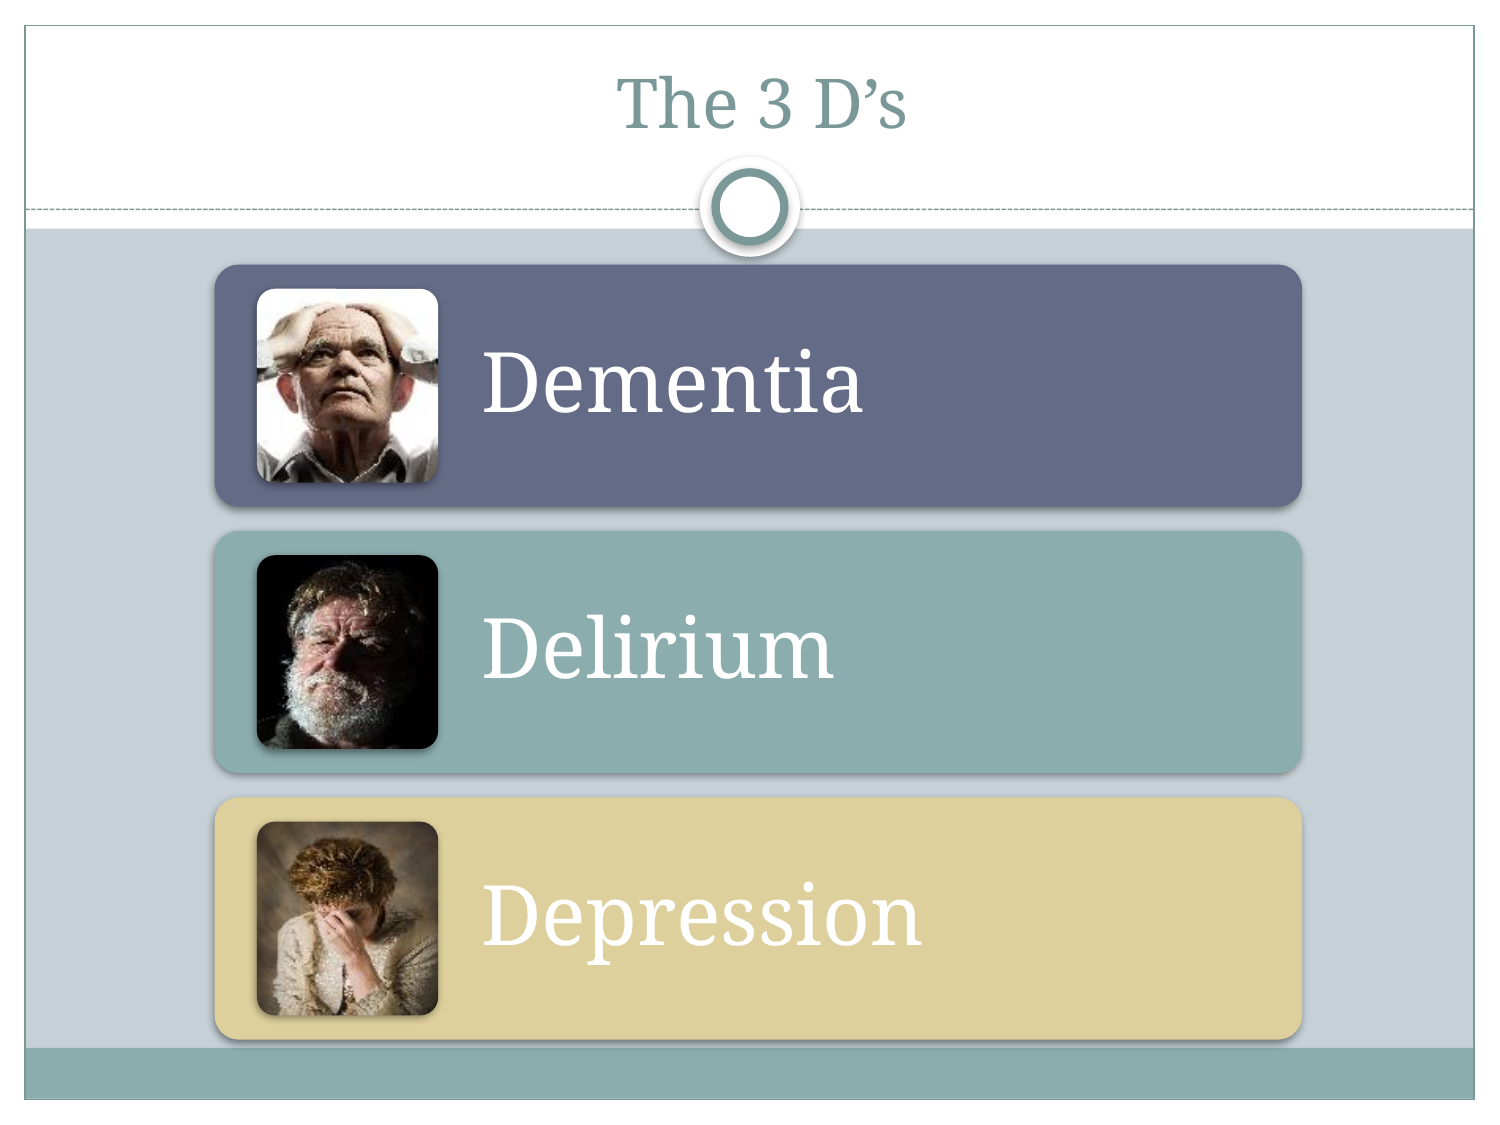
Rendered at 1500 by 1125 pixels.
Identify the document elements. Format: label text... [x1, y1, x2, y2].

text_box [214, 264, 1303, 1040]
title The 3 D’s [87, 37, 1438, 150]
